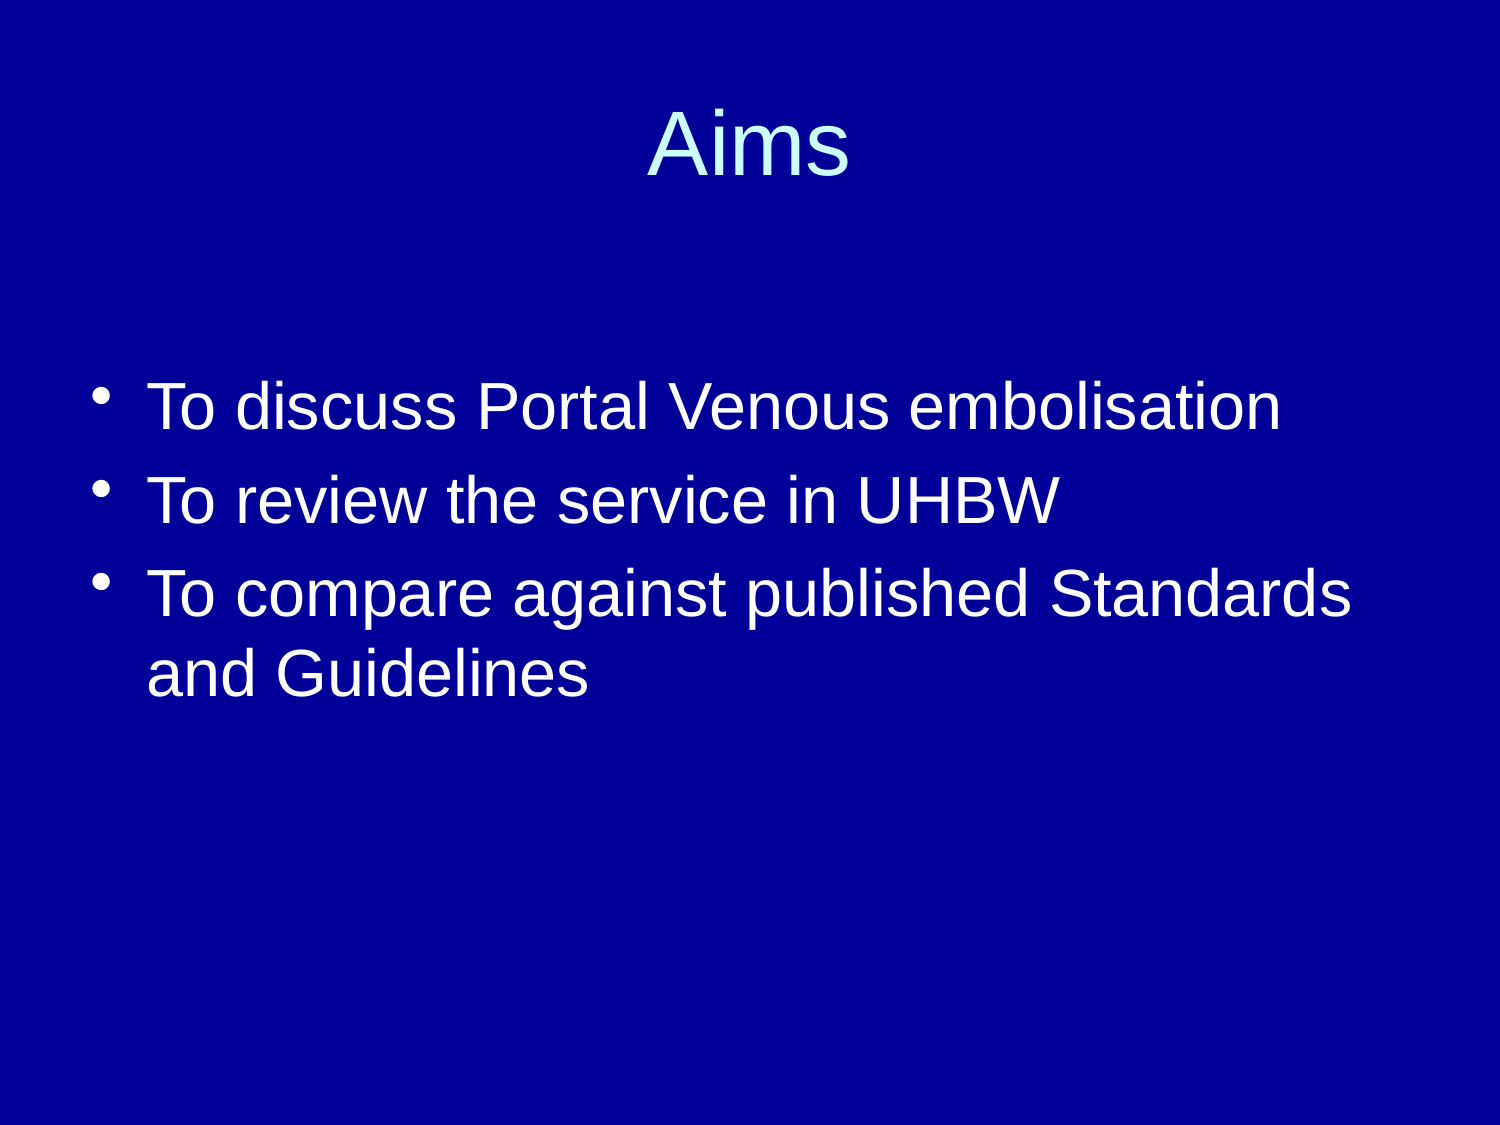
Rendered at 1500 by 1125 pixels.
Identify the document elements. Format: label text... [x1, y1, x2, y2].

list To discuss Portal Venous embolisation To review the service in UHBW To compare against published Standards and Guidelines [75, 262, 1425, 1005]
title Aims [75, 45, 1425, 233]
